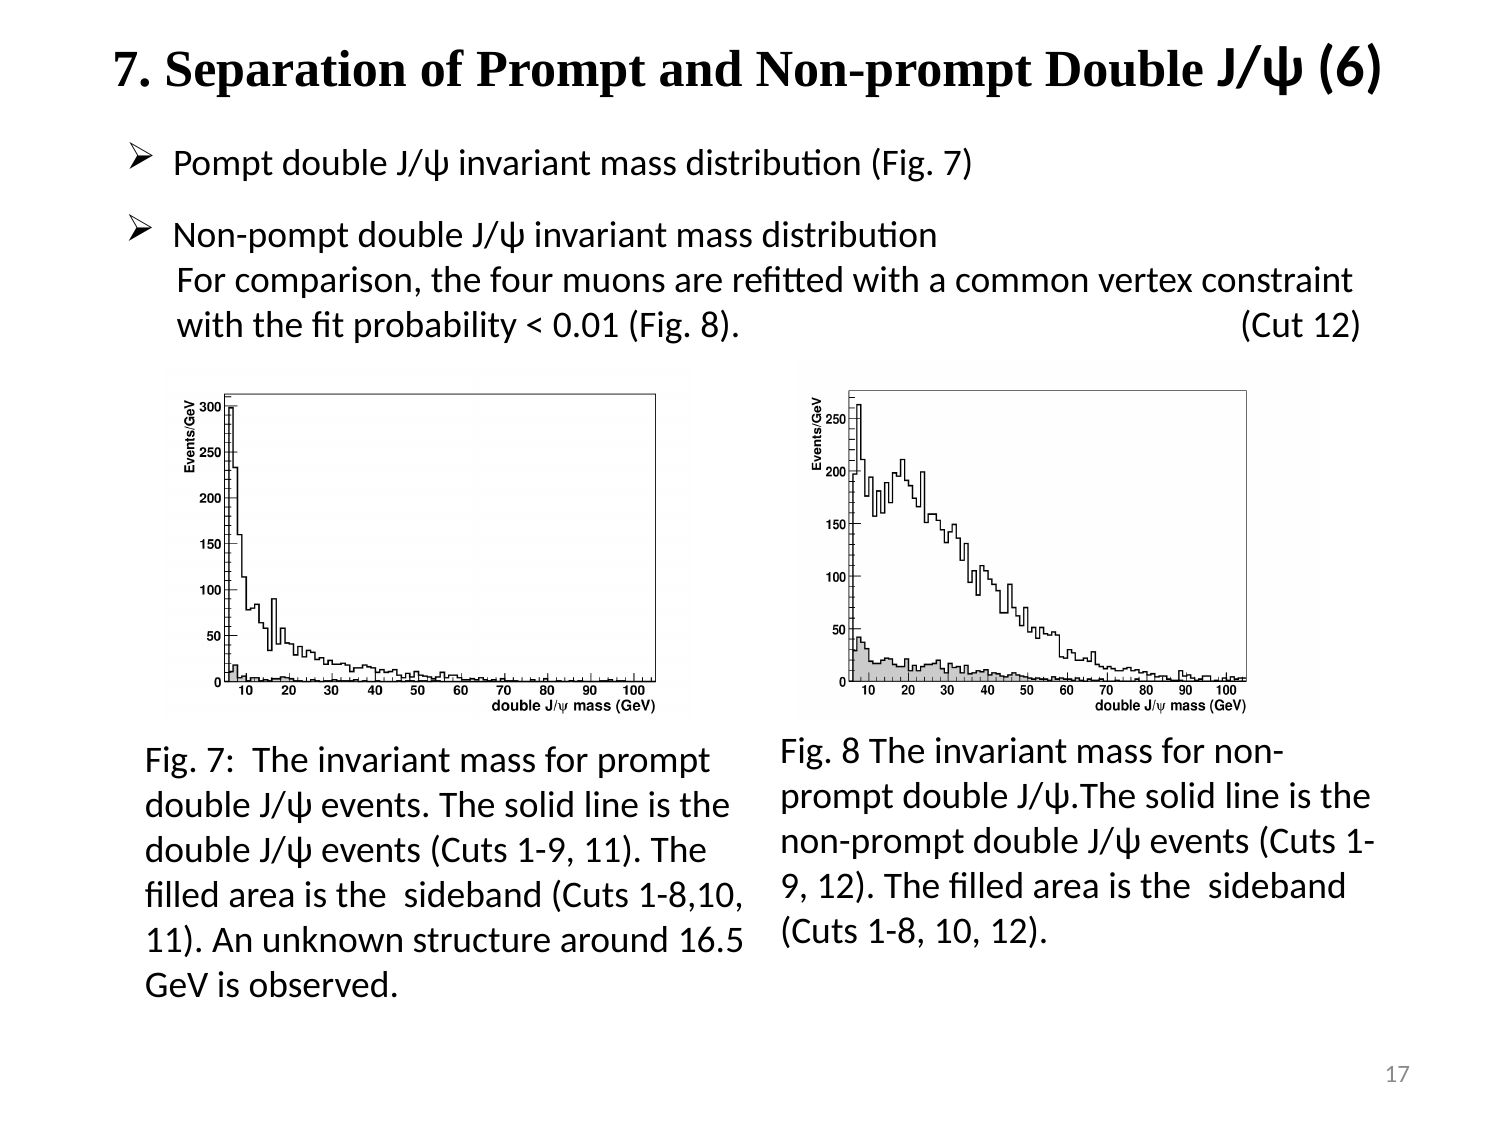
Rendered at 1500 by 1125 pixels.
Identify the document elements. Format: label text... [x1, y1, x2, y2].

slide_number 17 [1074, 1042, 1425, 1103]
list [794, 360, 1327, 721]
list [165, 363, 691, 721]
text_box Fig. 7: The invariant mass for prompt double J/ψ events. The solid line is the double J/ψ events (Cuts 1-9, 11). The filled area is the sideband (Cuts 1-8,10, 11). An unknown structure around 16.5 GeV is observed. [130, 727, 775, 1013]
title 7. Separation of Prompt and Non-prompt Double J/ψ (6) [75, 12, 1447, 114]
text_box Pompt double J/ψ invariant mass distribution (Fig. 7) [111, 130, 1006, 191]
text_box Fig. 8 The invariant mass for non-prompt double J/ψ.The solid line is the non-prompt double J/ψ events (Cuts 1-9, 12). The filled area is the sideband (Cuts 1-8, 10, 12). [765, 718, 1403, 959]
text_box Non-pompt double J/ψ invariant mass distribution For comparison, the four muons are refitted with a common vertex constraint with the fit probability < 0.01 (Fig. 8). (Cut 12) [110, 202, 1379, 353]
